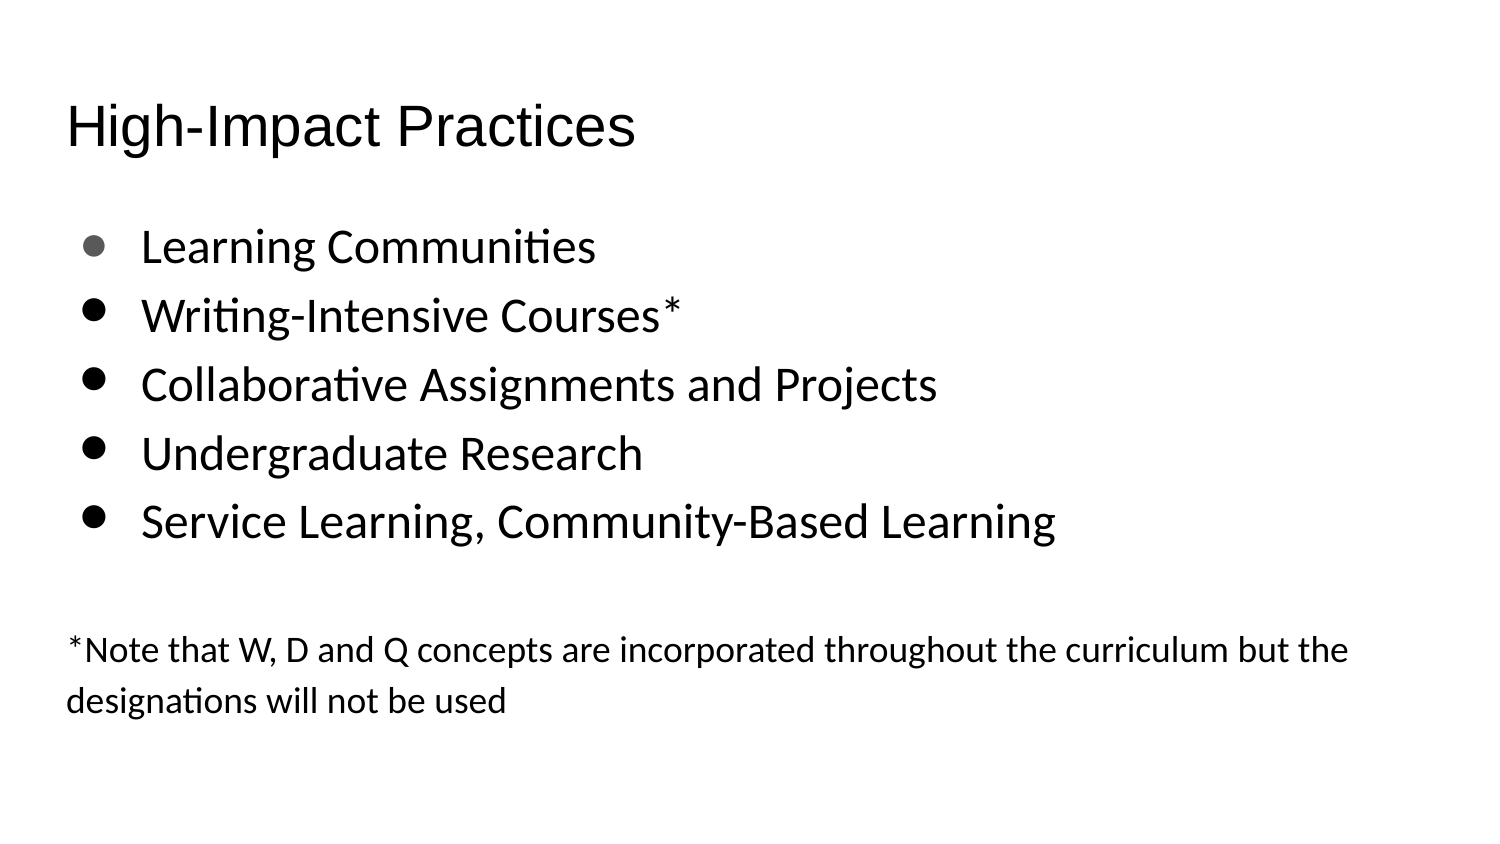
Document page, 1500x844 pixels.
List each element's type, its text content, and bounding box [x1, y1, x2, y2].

list Learning Communities Writing-Intensive Courses* Collaborative Assignments and Projects Undergraduate Research Service Learning, Community-Based Learning *Note that W, D and Q concepts are incorporated throughout the curriculum but the designations will not be used [51, 189, 1449, 750]
title High-Impact Practices [51, 72, 1449, 167]
